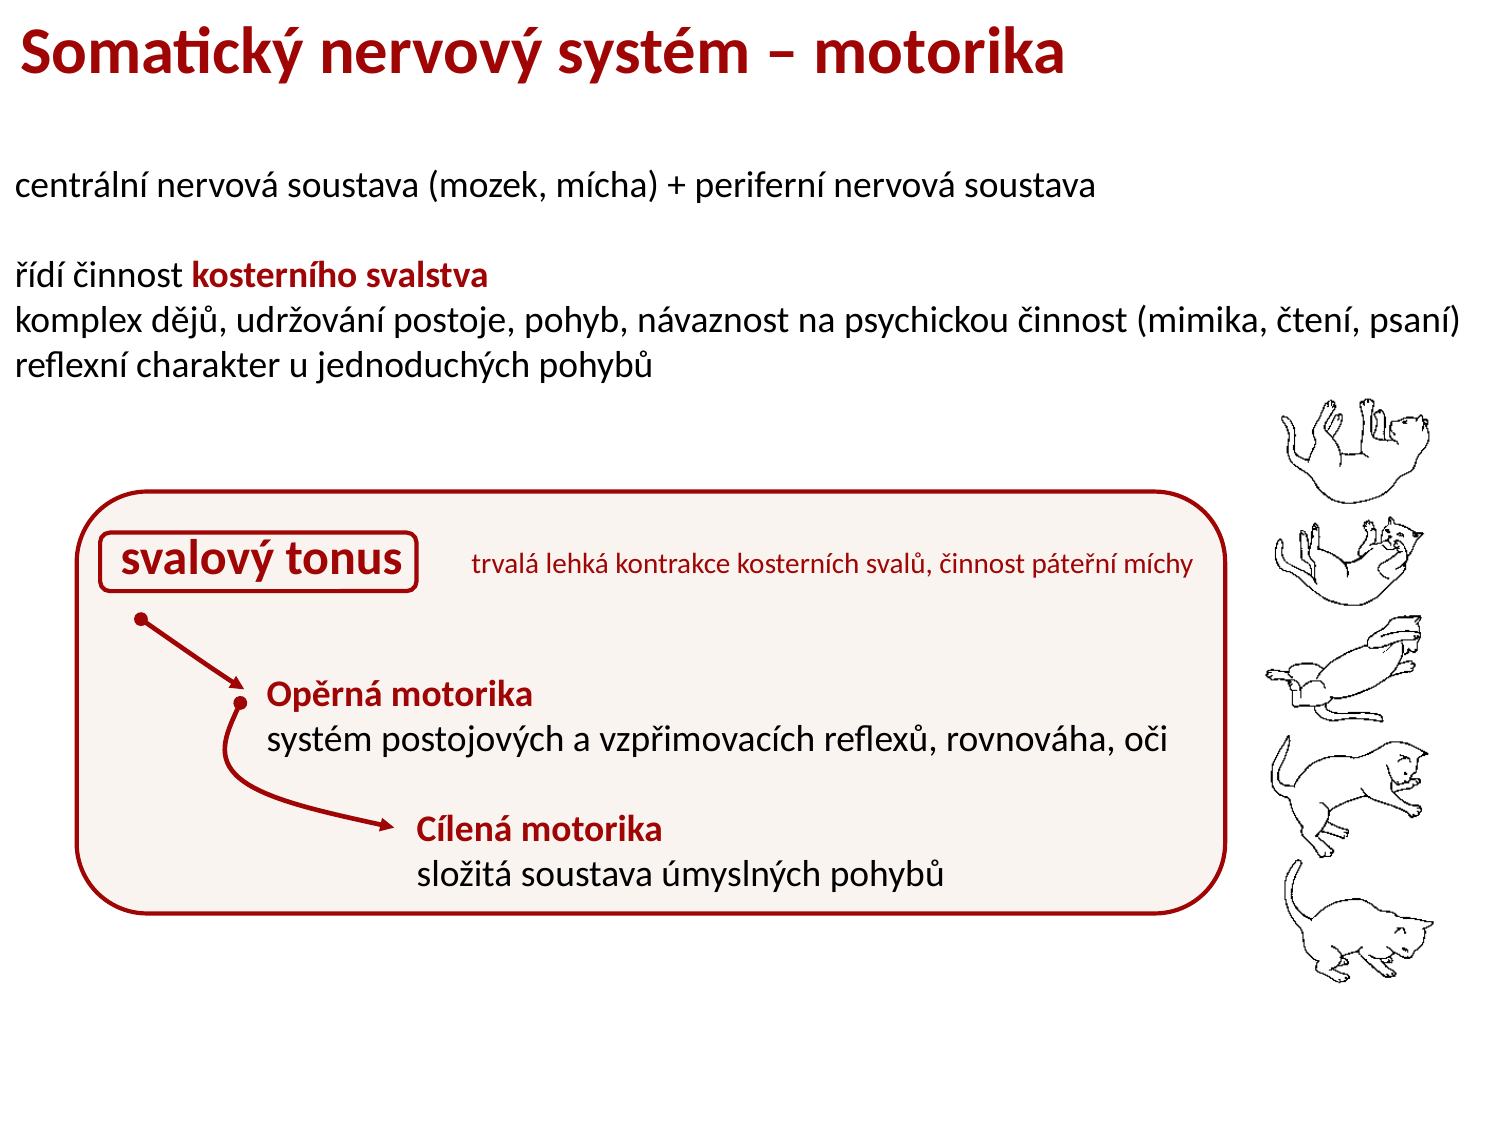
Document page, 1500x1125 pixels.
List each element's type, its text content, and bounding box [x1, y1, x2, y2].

text_box Somatický nervový systém – motorika [5, 0, 1083, 95]
text_box centrální nervová soustava (mozek, mícha) + periferní nervová soustava řídí činnost kosterního svalstva komplex dějů, udržování postoje, pohyb, návaznost na psychickou činnost (mimika, čtení, psaní) reflexní charakter u jednoduchých pohybů [0, 152, 1495, 483]
picture [1257, 385, 1440, 1000]
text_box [76, 491, 1226, 914]
